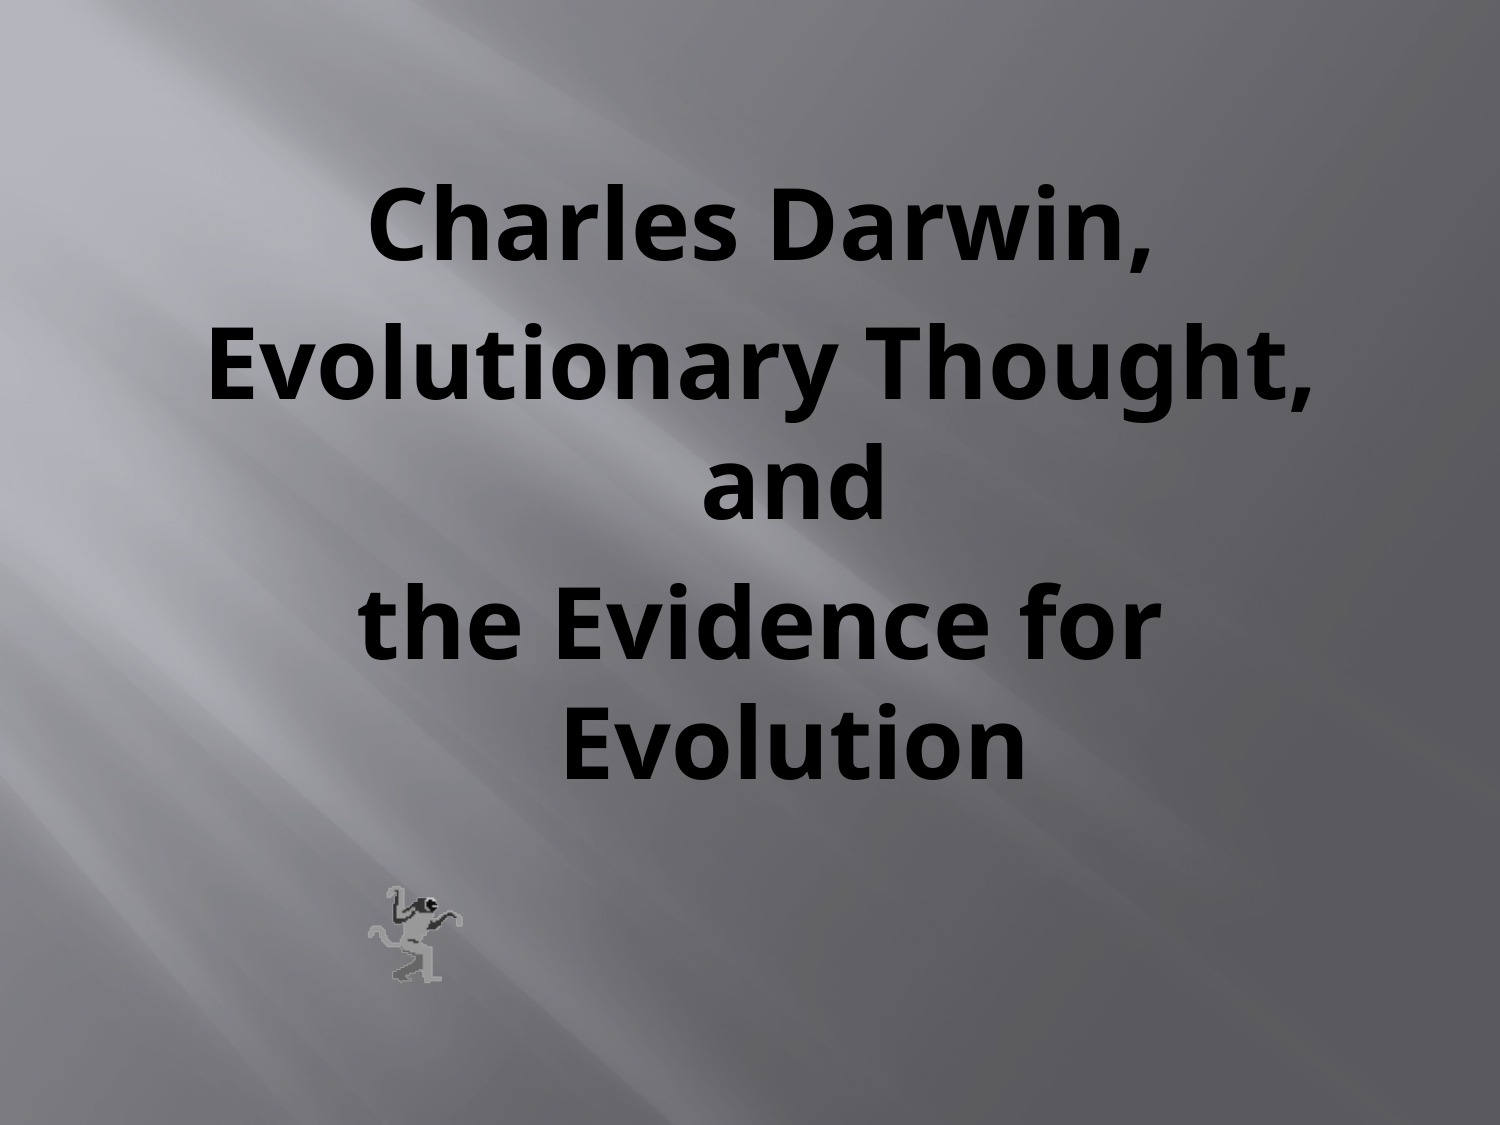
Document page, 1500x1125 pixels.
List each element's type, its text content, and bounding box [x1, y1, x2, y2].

picture [349, 749, 1157, 985]
list Charles Darwin, Evolutionary Thought, and the Evidence for Evolution [112, 49, 1388, 951]
